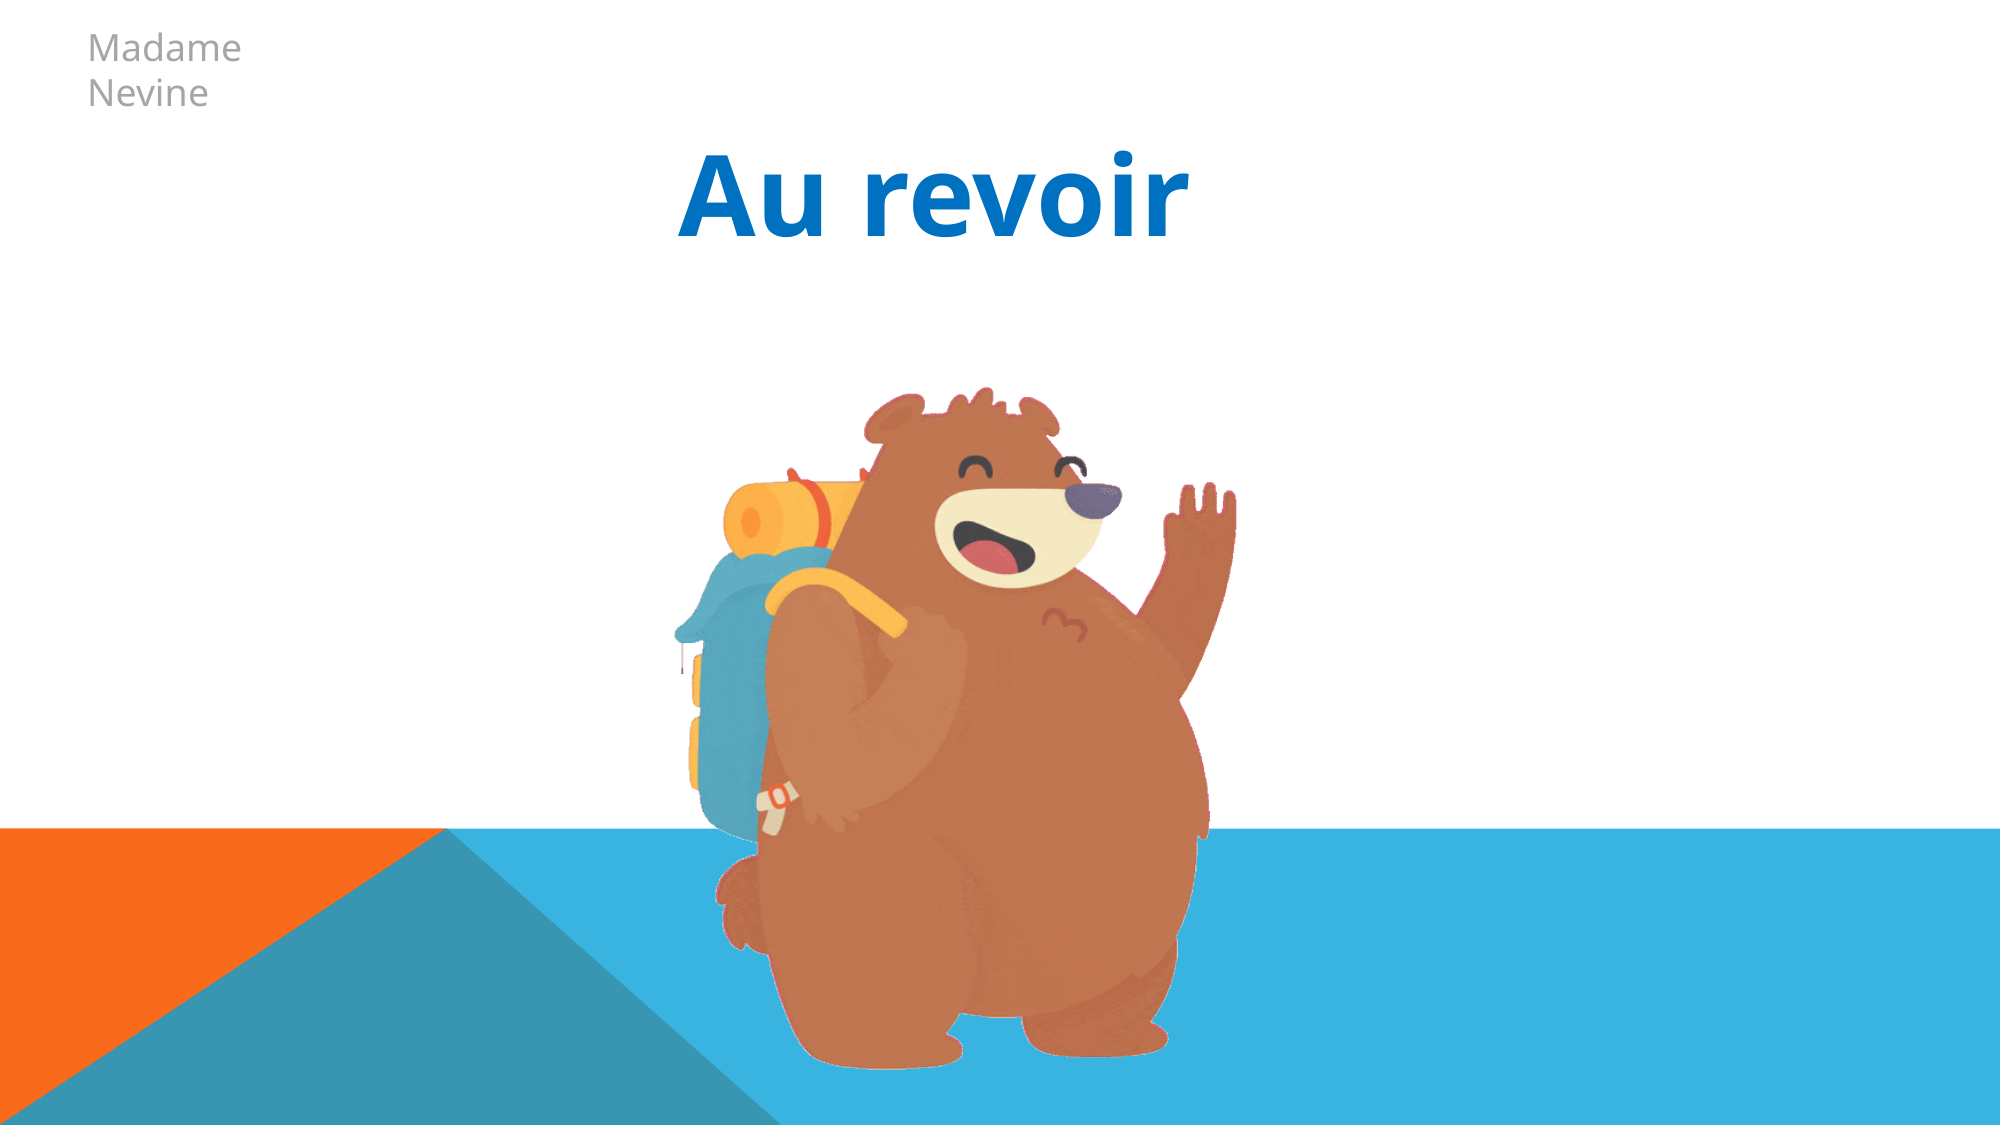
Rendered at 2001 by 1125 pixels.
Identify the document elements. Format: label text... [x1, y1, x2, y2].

picture [602, 366, 1339, 1102]
text_box Au revoir [663, 116, 1237, 267]
